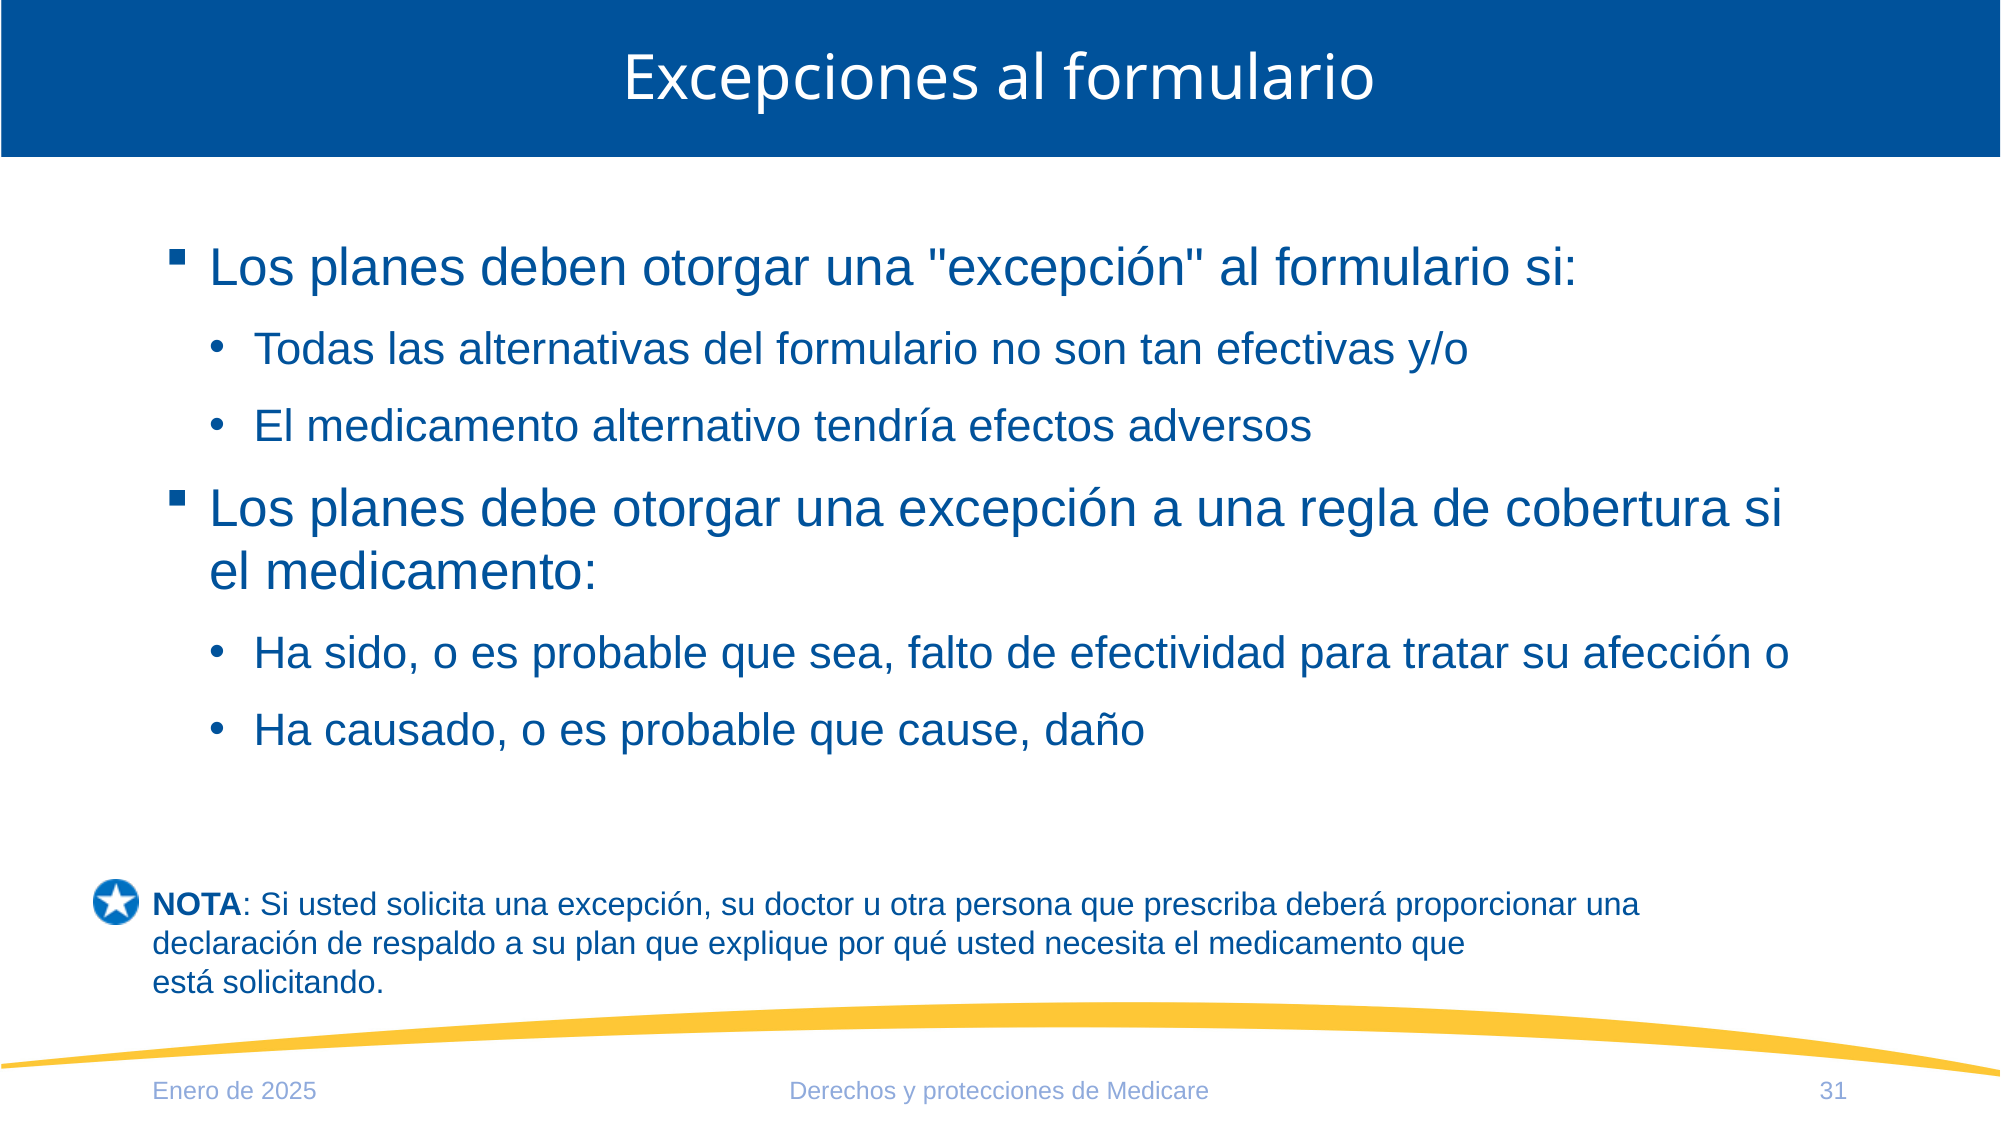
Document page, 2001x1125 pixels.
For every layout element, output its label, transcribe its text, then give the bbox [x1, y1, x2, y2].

list NOTA: Si usted solicita una excepción, su doctor u otra persona que prescriba deberá proporcionar una declaración de respaldo a su plan que explique por qué usted necesita el medicamento que está solicitando. [137, 875, 1776, 1010]
slide_number Enero de 2025 [137, 1059, 588, 1120]
slide_number 31 [1412, 1059, 1863, 1120]
picture [0, 0, 2001, 1125]
footer Derechos y protecciones de Medicare [662, 1059, 1338, 1120]
title Excepciones al formulario [0, 5, 2000, 153]
list Los planes deben otorgar una "excepción" al formulario si: Todas las alternativas del formulario no son tan efectivas y/o El medicamento alternativo tendría efectos adversos Los planes debe otorgar una excepción a una regla de cobertura si el medicamento: Ha sido, o es probable que sea, falto de efectividad para tratar su afección o Ha causado, o es probable que cause, daño [150, 224, 1853, 774]
